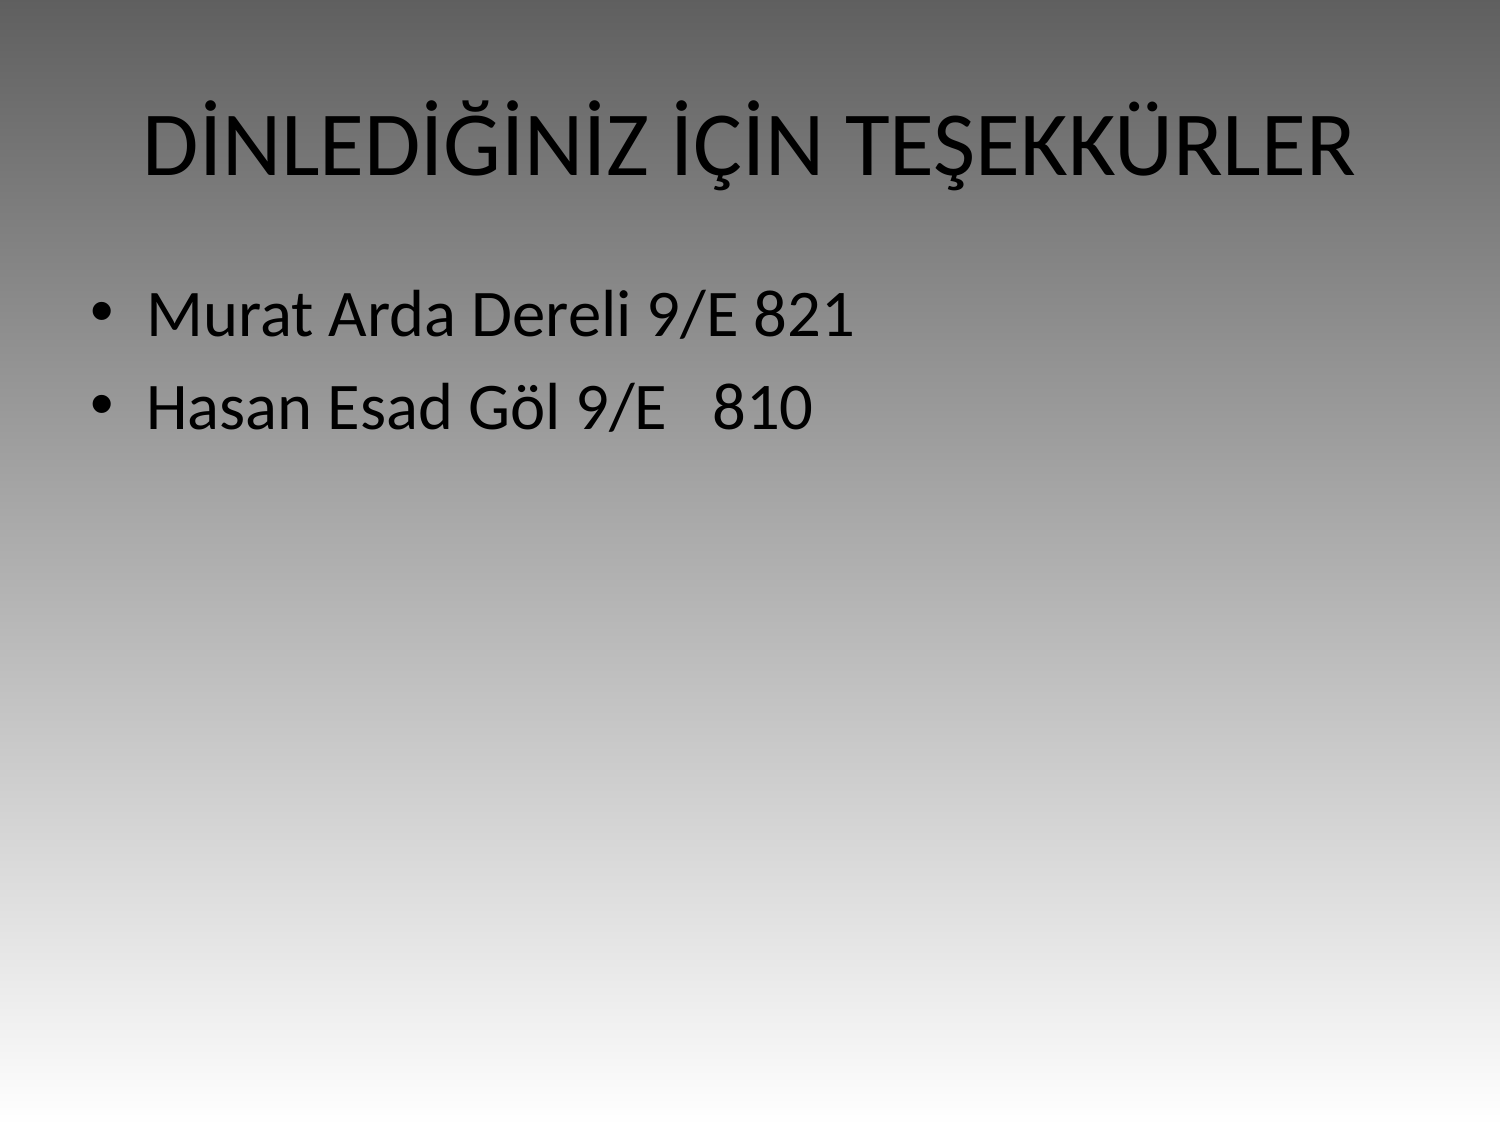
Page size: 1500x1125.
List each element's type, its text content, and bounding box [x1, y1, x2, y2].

title DİNLEDİĞİNİZ İÇİN TEŞEKKÜRLER [75, 45, 1425, 233]
list Murat Arda Dereli 9/E 821 Hasan Esad Göl 9/E 810 [75, 262, 1425, 1005]
